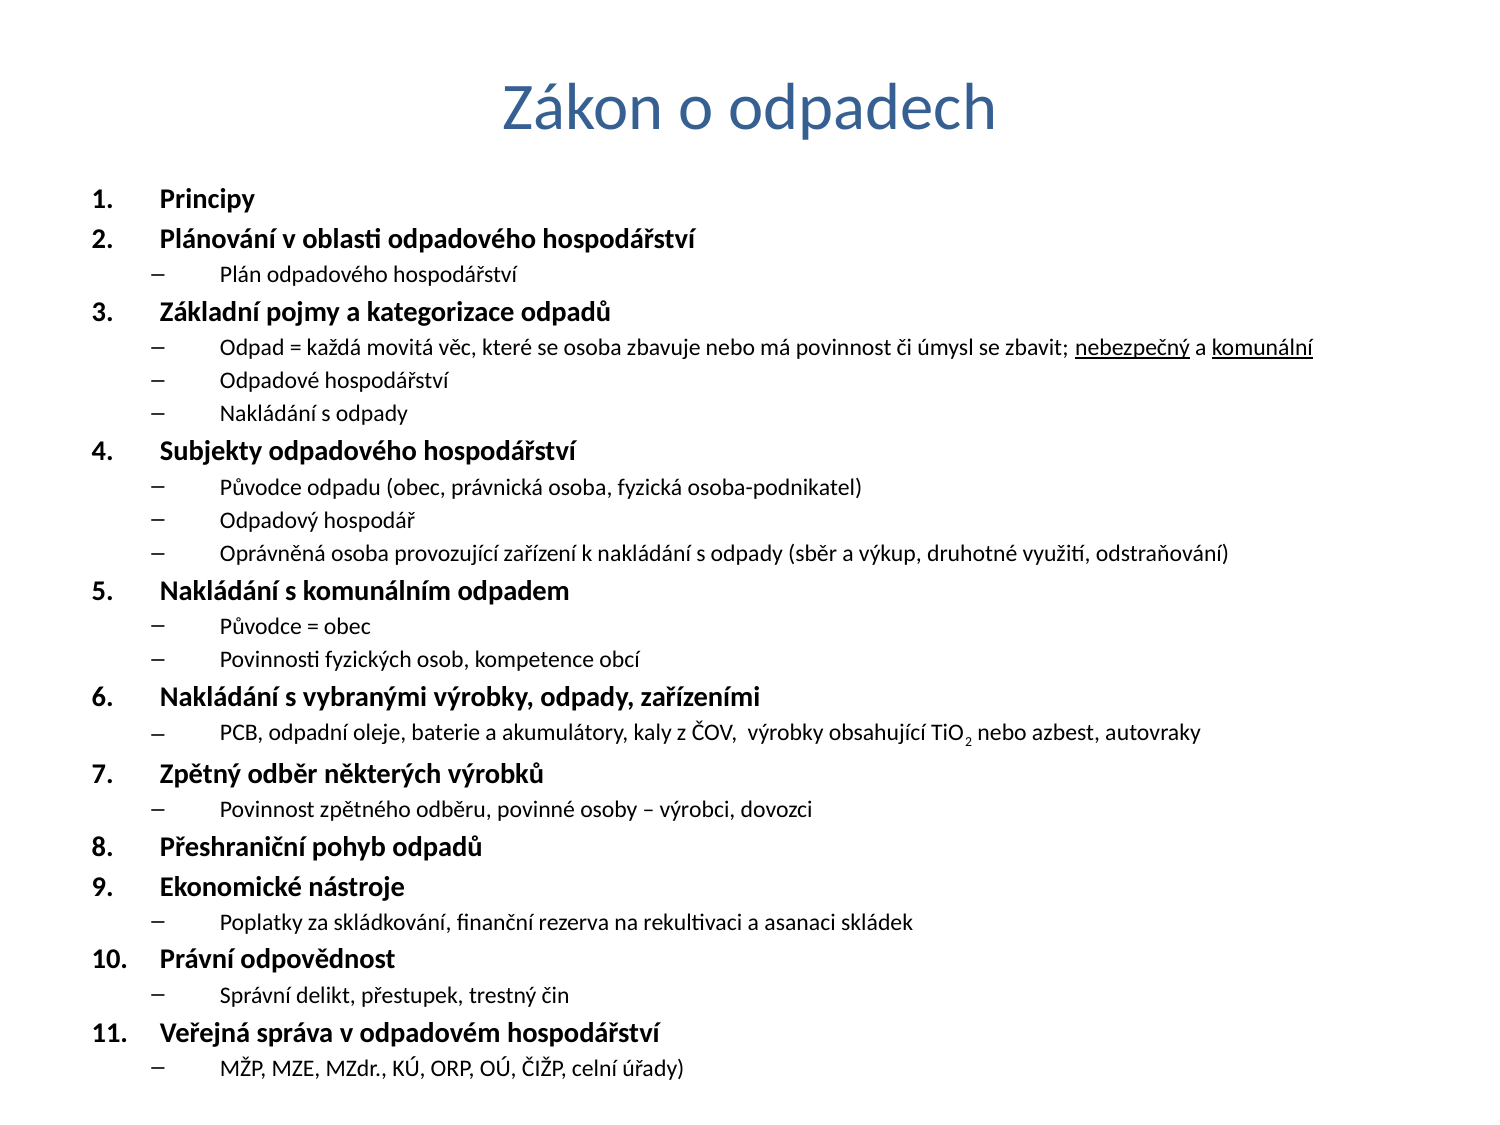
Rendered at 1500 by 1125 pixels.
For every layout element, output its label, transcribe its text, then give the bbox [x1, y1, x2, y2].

list Principy Plánování v oblasti odpadového hospodářství Plán odpadového hospodářství Základní pojmy a kategorizace odpadů Odpad = každá movitá věc, které se osoba zbavuje nebo má povinnost či úmysl se zbavit; nebezpečný a komunální Odpadové hospodářství Nakládání s odpady Subjekty odpadového hospodářství Původce odpadu (obec, právnická osoba, fyzická osoba-podnikatel) Odpadový hospodář Oprávněná osoba provozující zařízení k nakládání s odpady (sběr a výkup, druhotné využití, odstraňování) Nakládání s komunálním odpadem Původce = obec Povinnosti fyzických osob, kompetence obcí Nakládání s vybranými výrobky, odpady, zařízeními PCB, odpadní oleje, baterie a akumulátory, kaly z ČOV, výrobky obsahující TiO2 nebo azbest, autovraky Zpětný odběr některých výrobků Povinnost zpětného odběru, povinné osoby – výrobci, dovozci Přeshraniční pohyb odpadů Ekonomické nástroje Poplatky za skládkování, finanční rezerva na rekultivaci a asanaci skládek Právní odpovědnost Správní delikt, přestupek, trestný čin Veřejná správa v odpadovém hospodářství MŽP, MZE, MZdr., KÚ, ORP, OÚ, ČIŽP, celní úřady) [76, 172, 1473, 1090]
title Zákon o odpadech [75, 45, 1425, 161]
